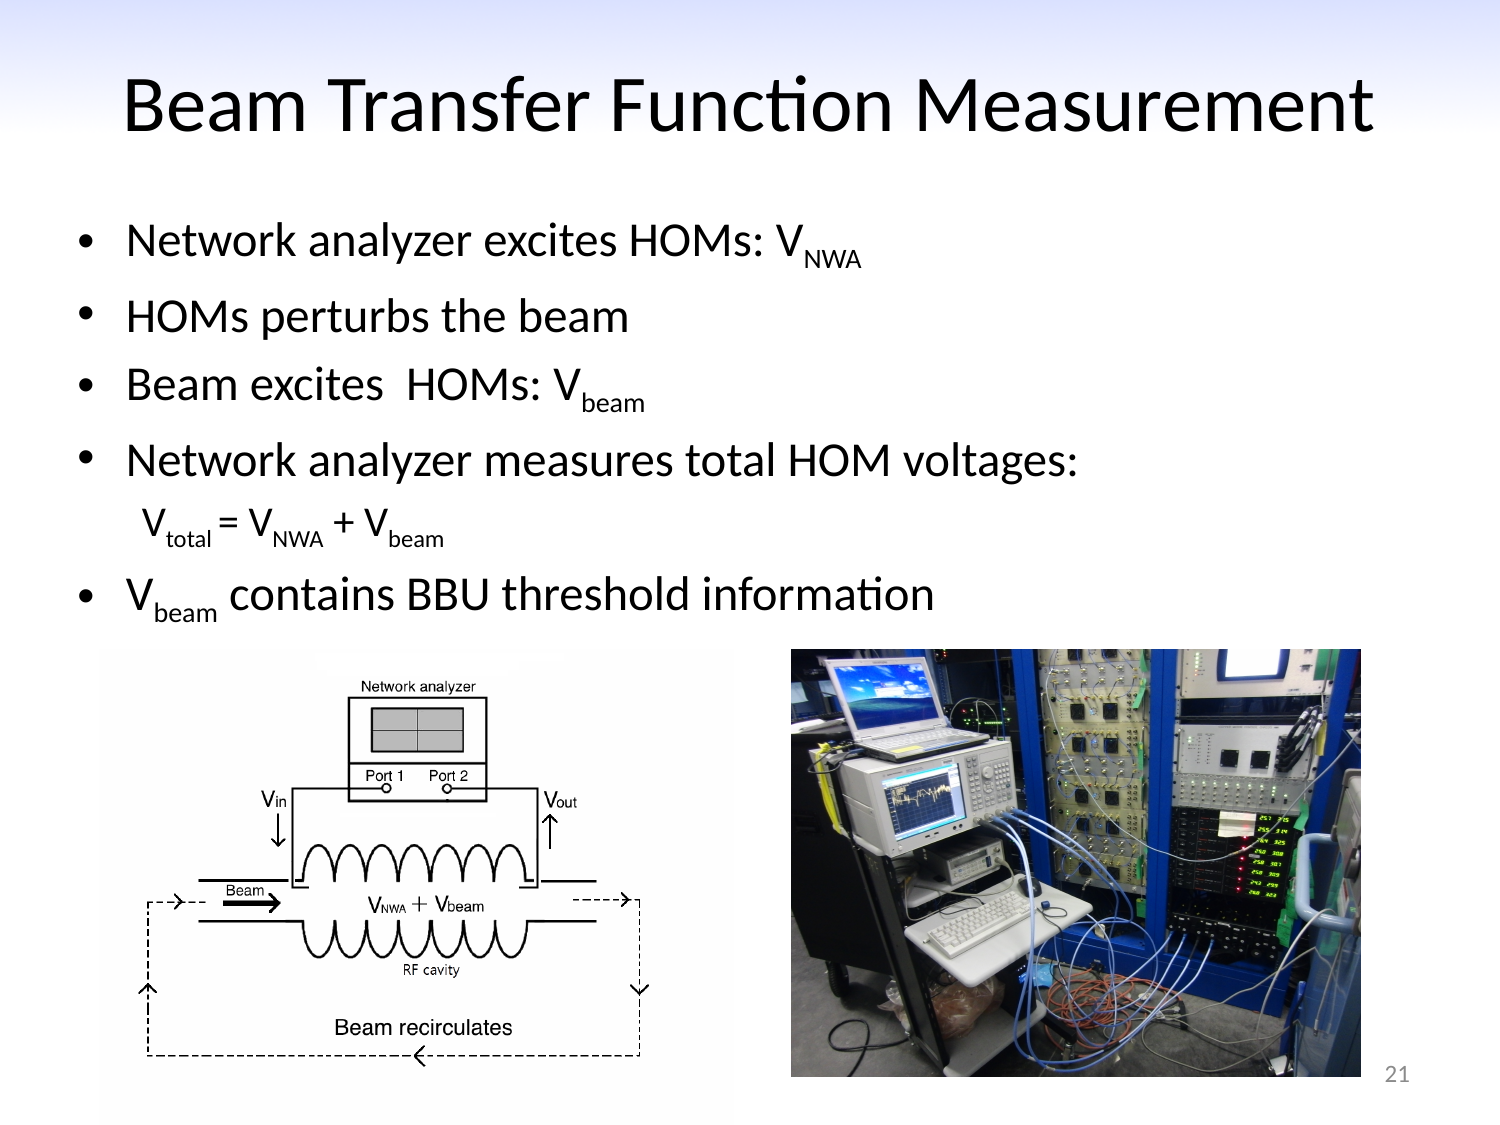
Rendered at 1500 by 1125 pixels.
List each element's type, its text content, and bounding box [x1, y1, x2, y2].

list Network analyzer excites HOMs: VNWA HOMs perturbs the beam Beam excites HOMs: Vbeam Network analyzer measures total HOM voltages: Vtotal = VNWA + Vbeam Vbeam contains BBU threshold information [62, 200, 1438, 638]
title Beam Transfer Function Measurement [75, 5, 1425, 194]
picture [0, 0, 1500, 1125]
slide_number 21 [1074, 1042, 1425, 1103]
